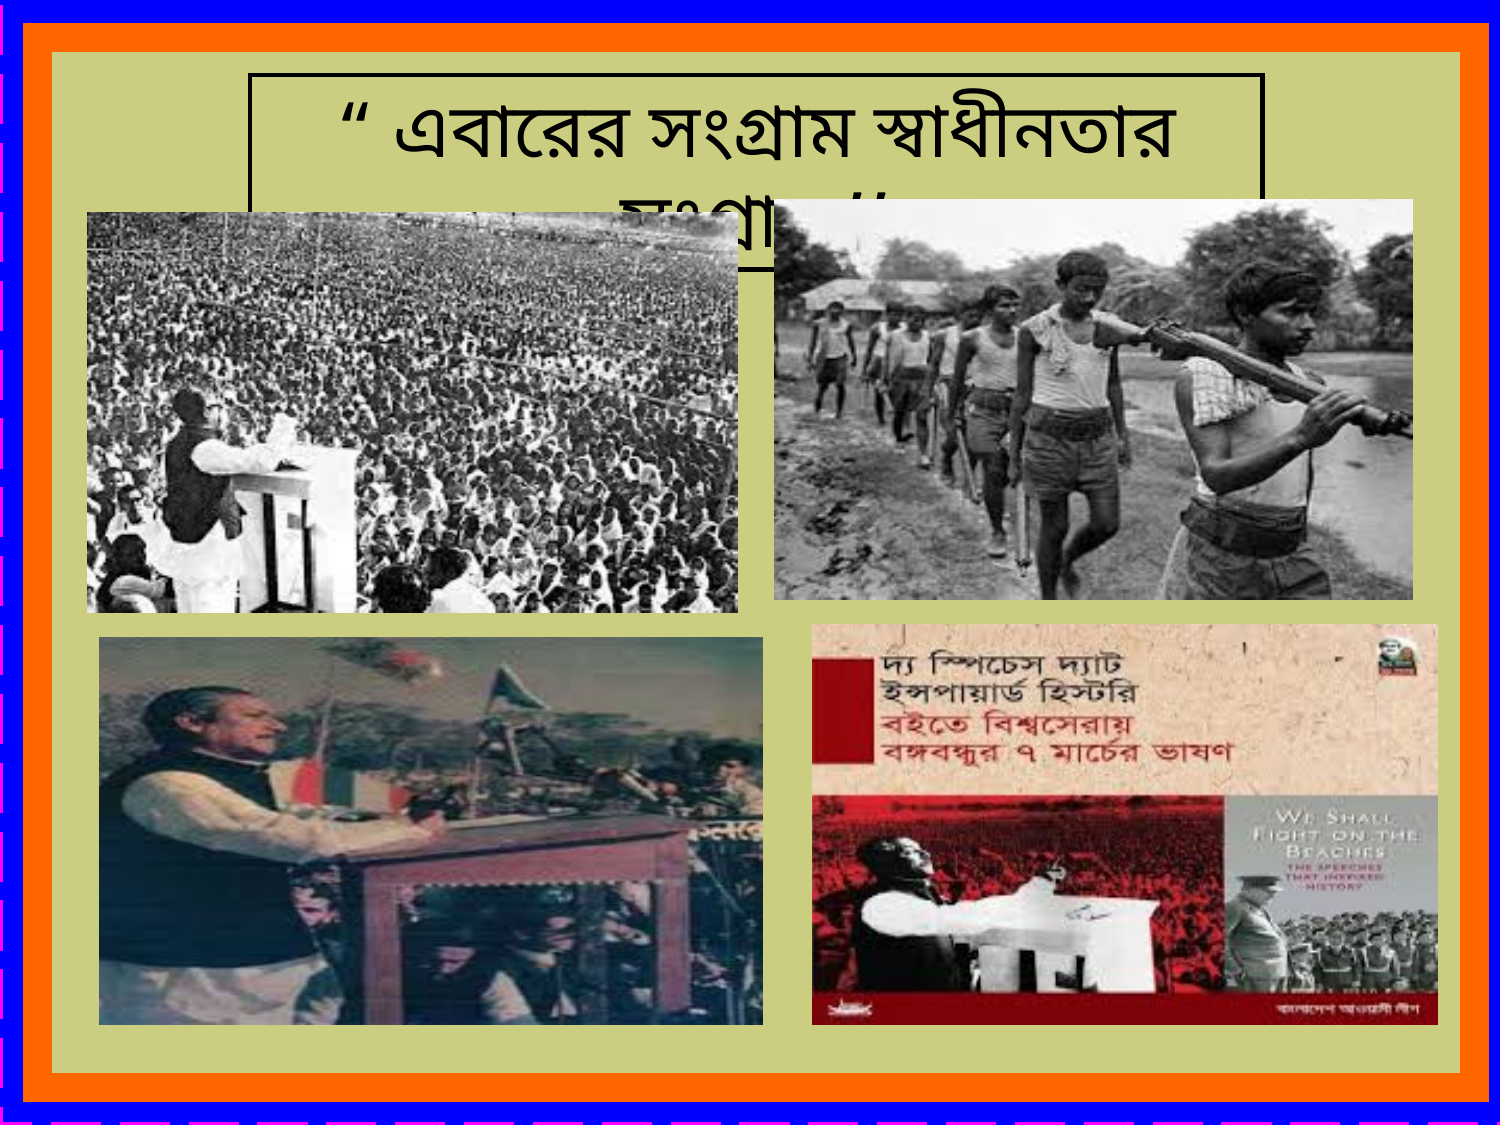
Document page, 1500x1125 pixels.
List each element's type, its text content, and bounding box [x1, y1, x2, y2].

picture [774, 199, 1413, 601]
picture [99, 637, 763, 1026]
picture [812, 624, 1438, 1026]
text_box “ এবারের সংগ্রাম স্বাধীনতার সংগ্রাম ’’ [249, 74, 1263, 270]
text_box [37, 37, 1475, 1088]
text_box [0, 0, 1500, 1125]
picture [87, 212, 738, 613]
